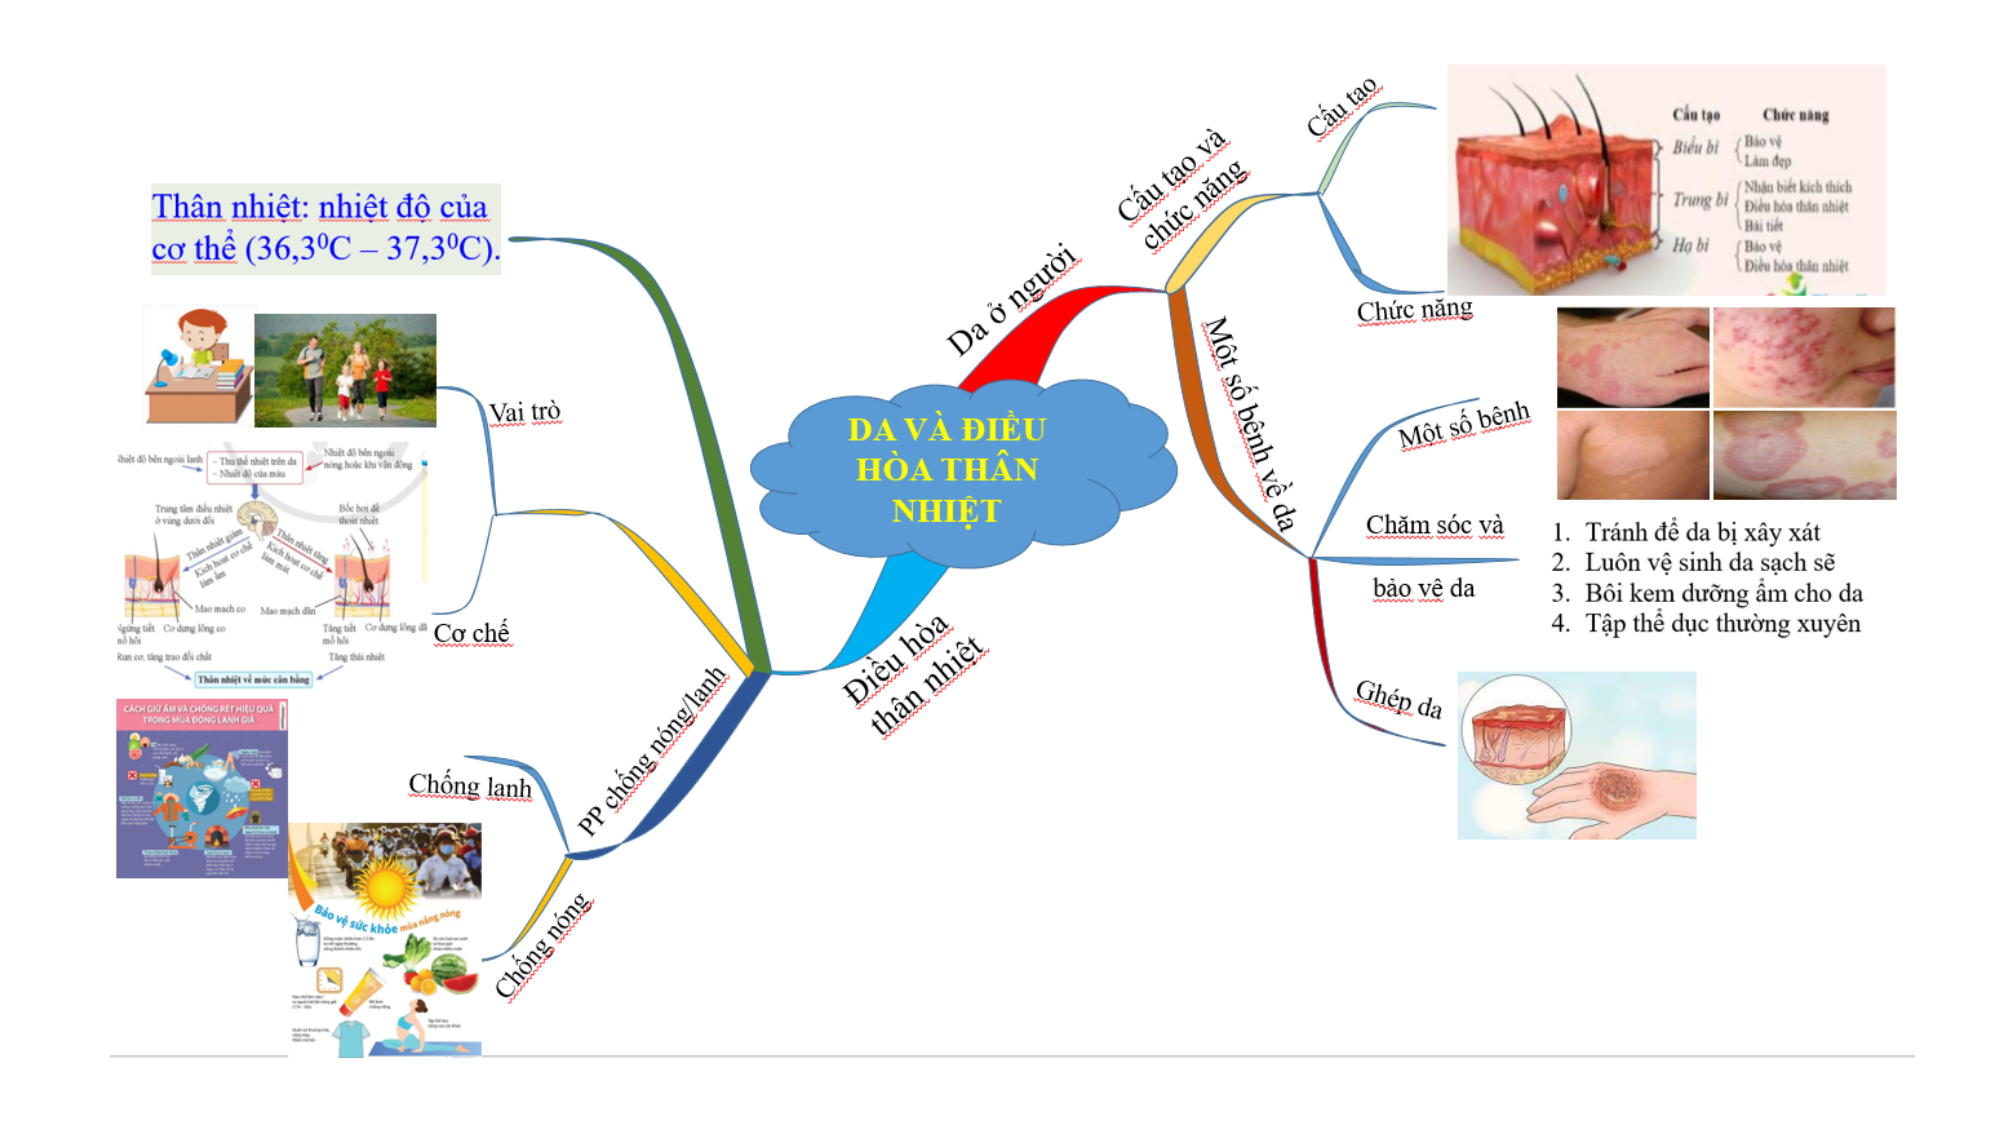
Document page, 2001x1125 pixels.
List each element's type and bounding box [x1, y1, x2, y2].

picture [109, 35, 1915, 1058]
